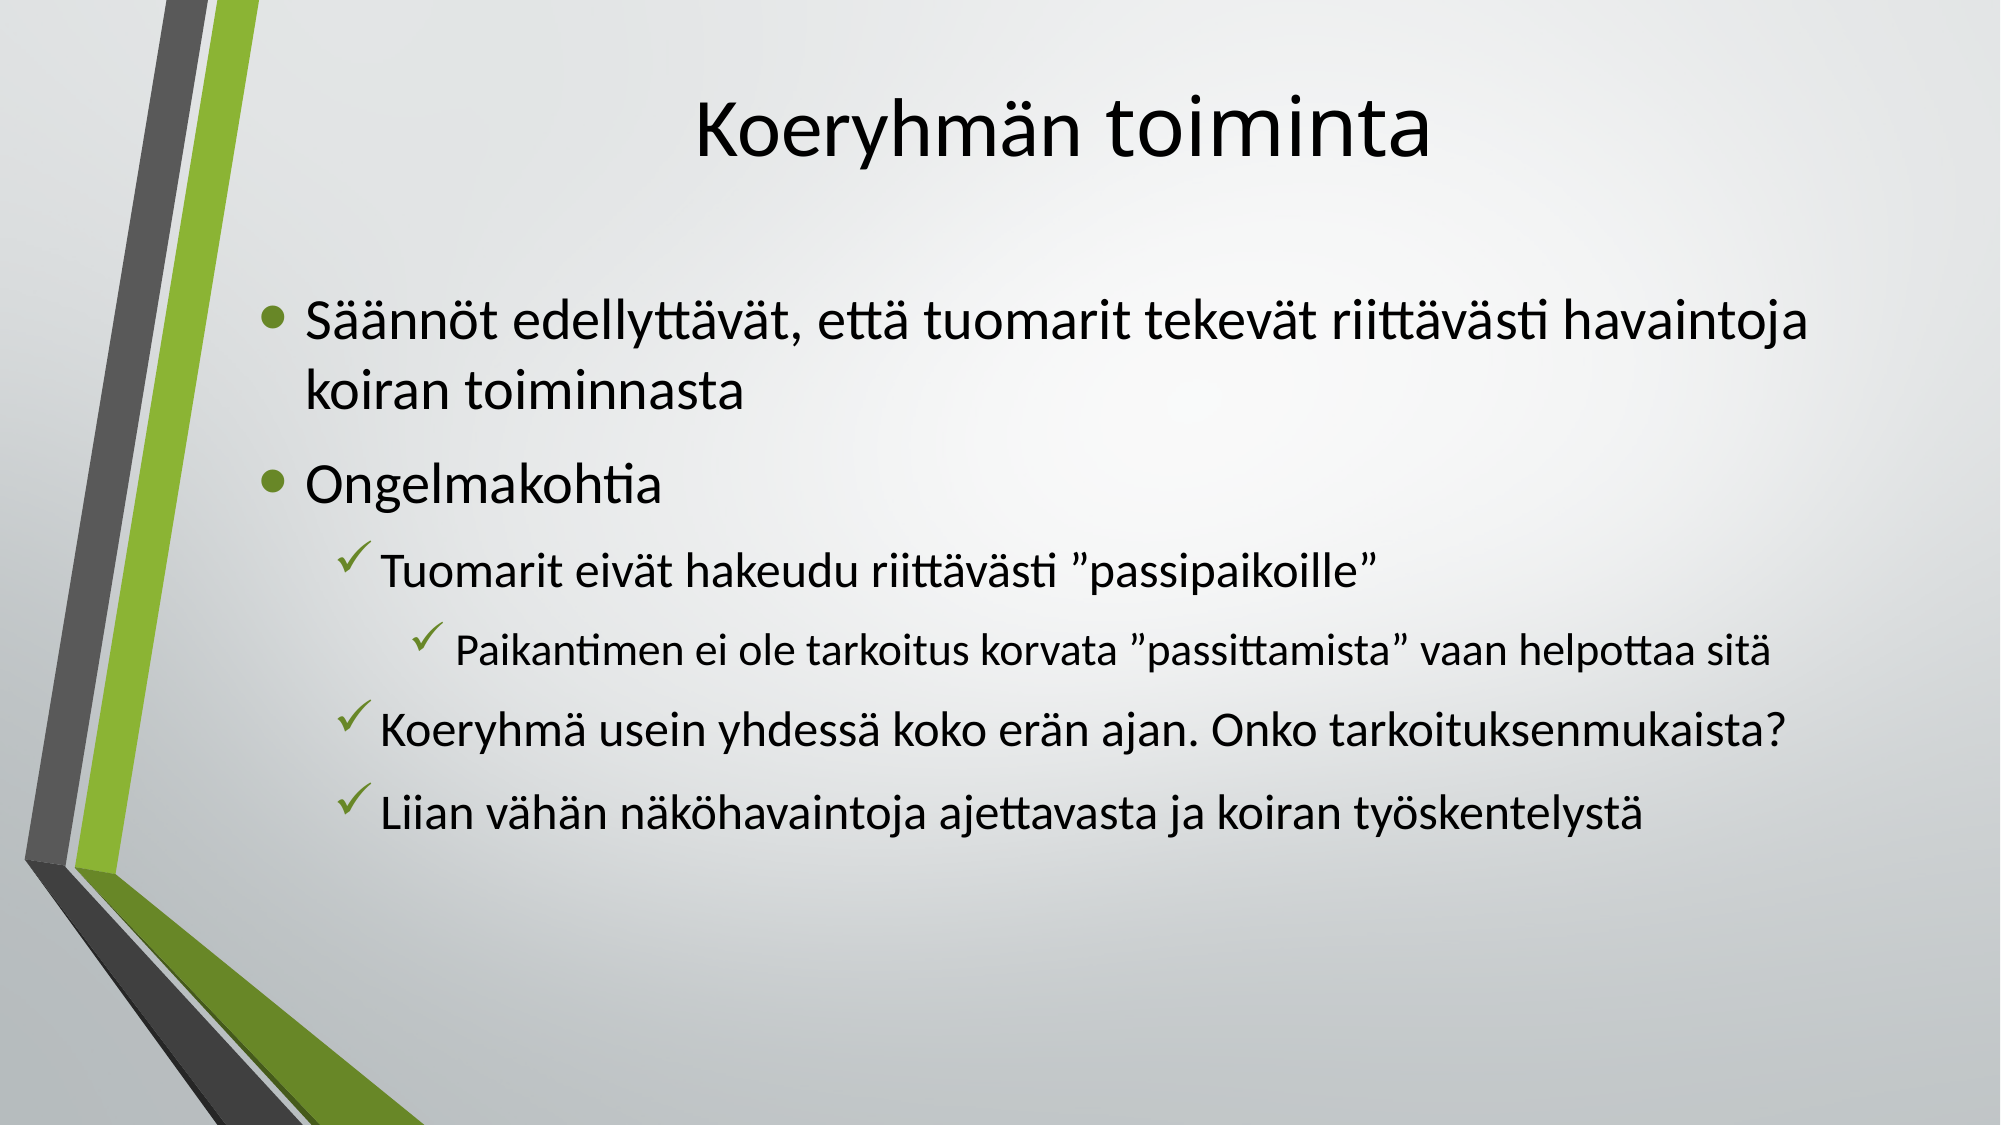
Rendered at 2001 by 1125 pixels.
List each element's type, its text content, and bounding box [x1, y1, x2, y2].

list Säännöt edellyttävät, että tuomarit tekevät riittävästi havaintoja koiran toiminnasta Ongelmakohtia Tuomarit eivät hakeudu riittävästi ”passipaikoille” Paikantimen ei ole tarkoitus korvata ”passittamista” vaan helpottaa sitä Koeryhmä usein yhdessä koko erän ajan. Onko tarkoituksenmukaista? Liian vähän näköhavaintoja ajettavasta ja koiran työskentelystä [243, 219, 1887, 1125]
title Koeryhmän toiminta [243, 64, 1887, 183]
